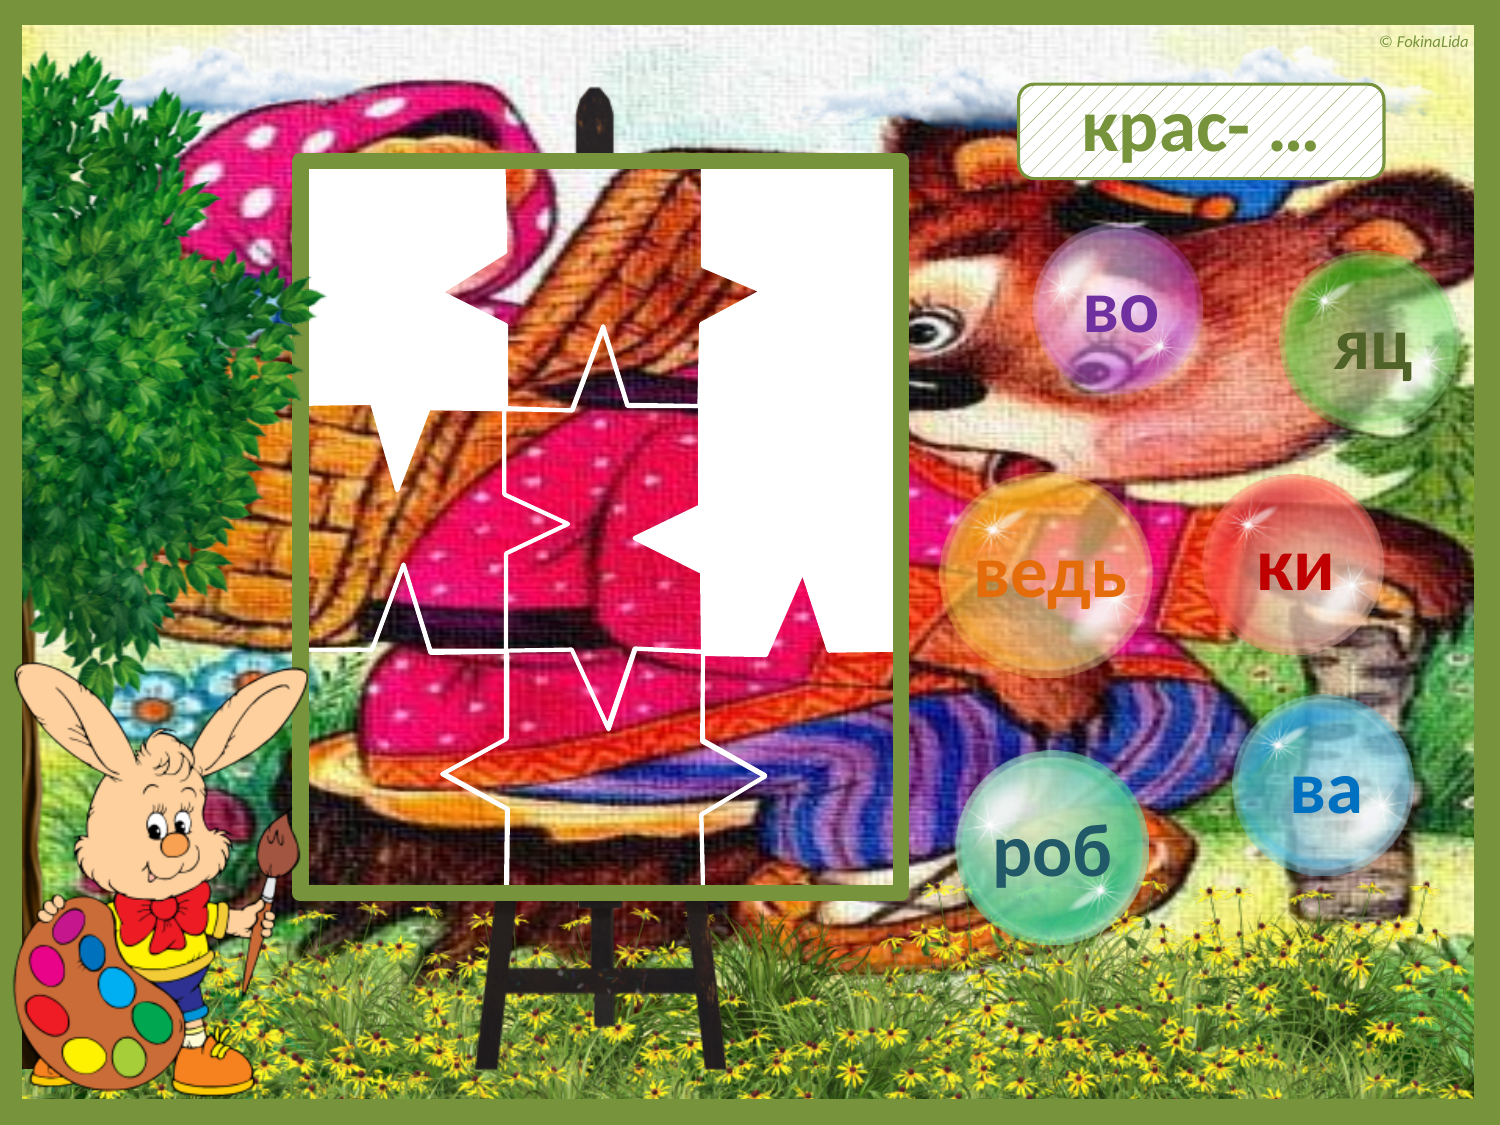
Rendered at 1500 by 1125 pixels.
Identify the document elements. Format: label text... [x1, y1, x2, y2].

text_box [331, 159, 903, 895]
text_box [0, 0, 1500, 1125]
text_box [1278, 250, 1467, 431]
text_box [1025, 223, 1203, 394]
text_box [1232, 694, 1422, 876]
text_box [1202, 473, 1392, 656]
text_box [947, 750, 1150, 945]
text_box крас- … [1016, 81, 1387, 181]
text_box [939, 472, 1163, 679]
picture [0, 0, 1474, 1107]
